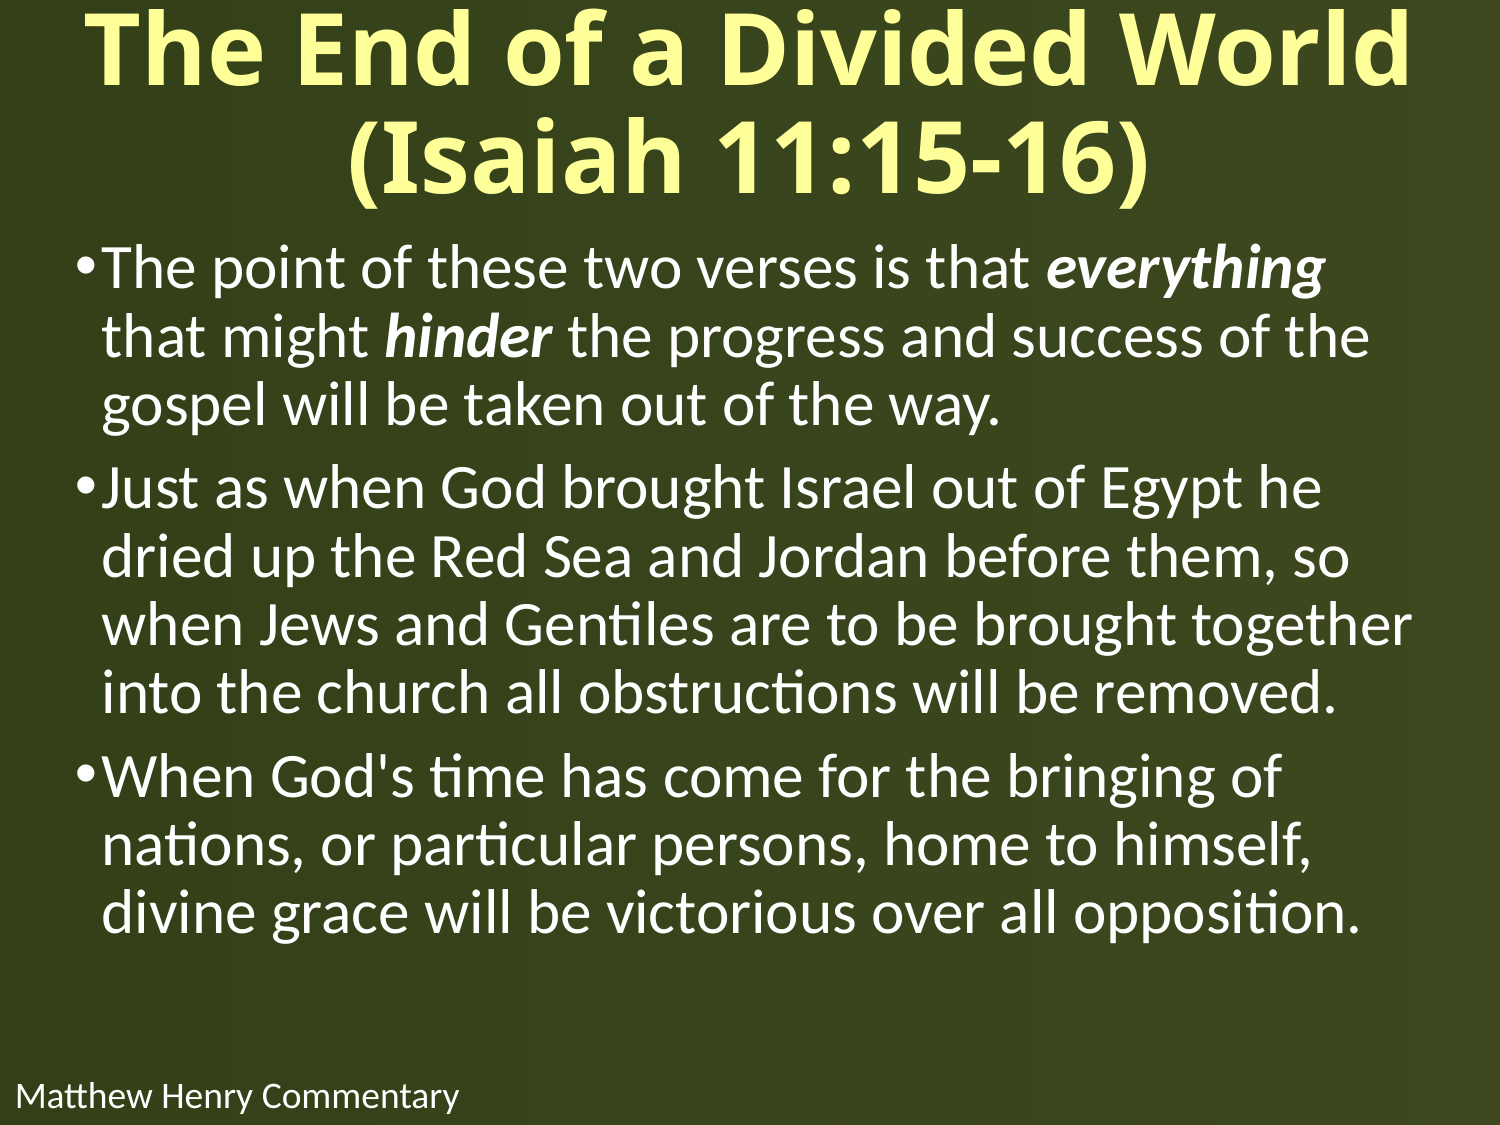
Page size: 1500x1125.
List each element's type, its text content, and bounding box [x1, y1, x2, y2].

title The End of a Divided World (Isaiah 11:15-16) [0, 0, 1500, 214]
list The point of these two verses is that everything that might hinder the progress and success of the gospel will be taken out of the way. Just as when God brought Israel out of Egypt he dried up the Red Sea and Jordan before them, so when Jews and Gentiles are to be brought together into the church all obstructions will be removed. When God's time has come for the bringing of nations, or particular persons, home to himself, divine grace will be victorious over all opposition. [59, 226, 1446, 1063]
text_box Matthew Henry Commentary [0, 1063, 1500, 1124]
